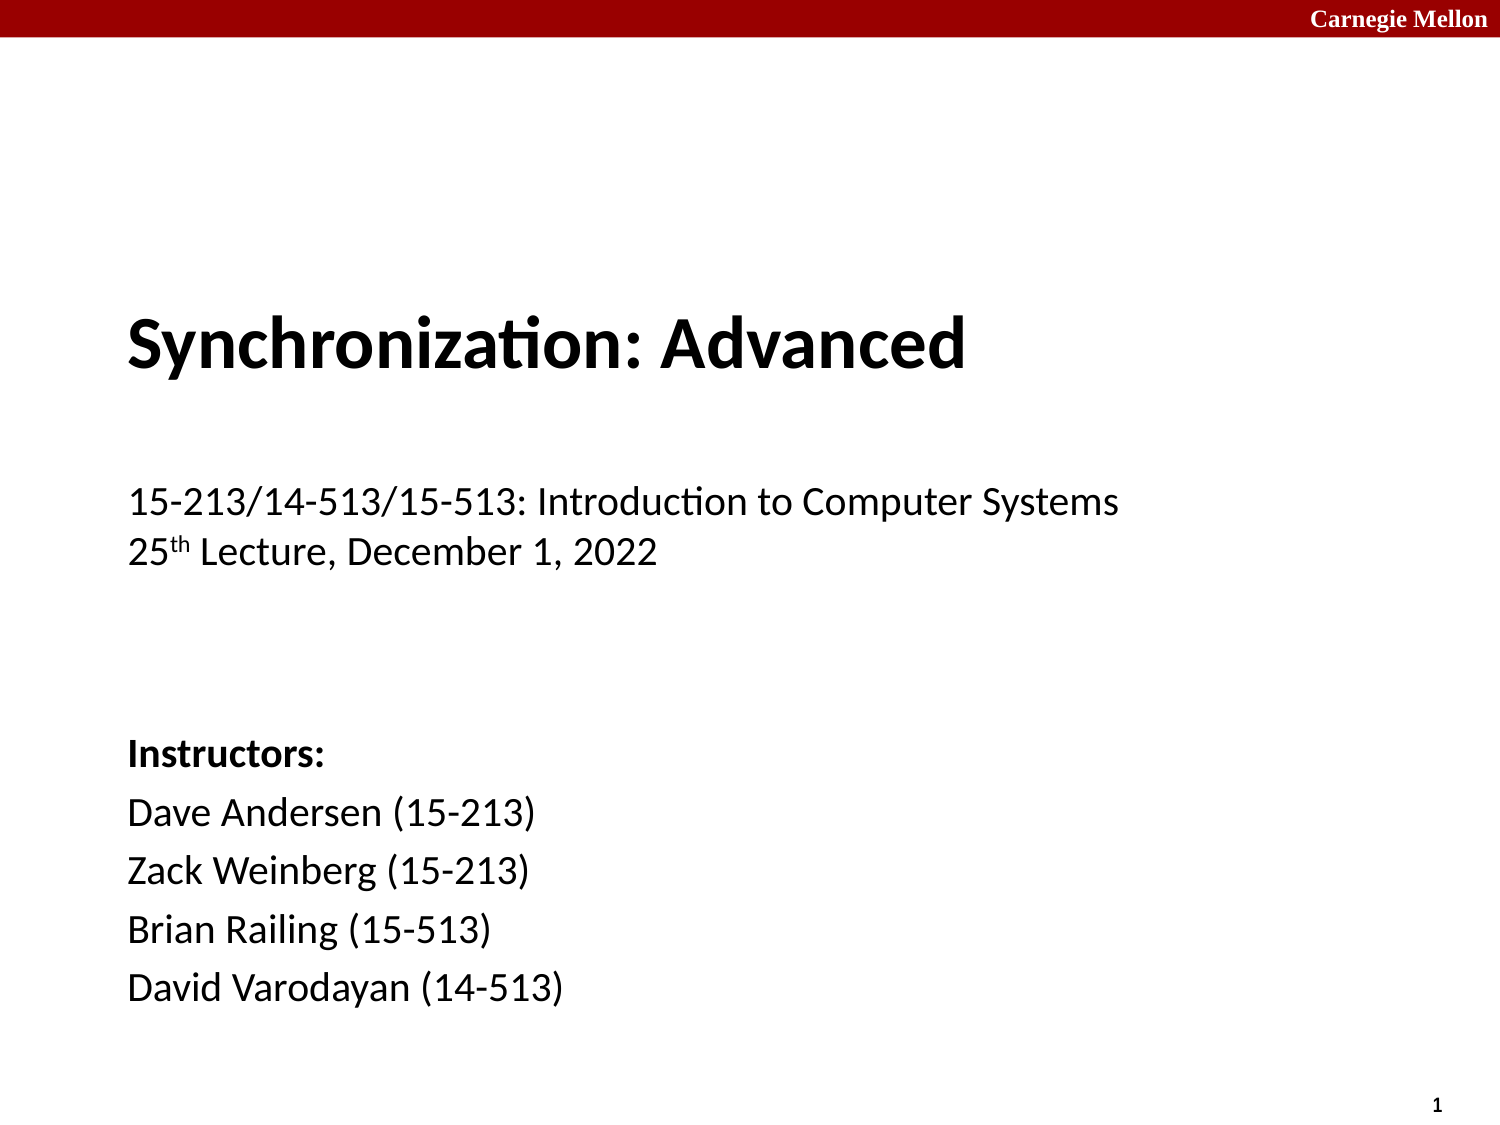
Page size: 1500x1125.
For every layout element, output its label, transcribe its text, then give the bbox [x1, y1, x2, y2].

title Synchronization: Advanced 15-213/14-513/15-513: Introduction to Computer Systems 25th Lecture, December 1, 2022 [112, 279, 1388, 588]
text_box Instructors: Dave Andersen (15-213) Zack Weinberg (15-213) Brian Railing (15-513) David Varodayan (14-513) [112, 718, 869, 1018]
